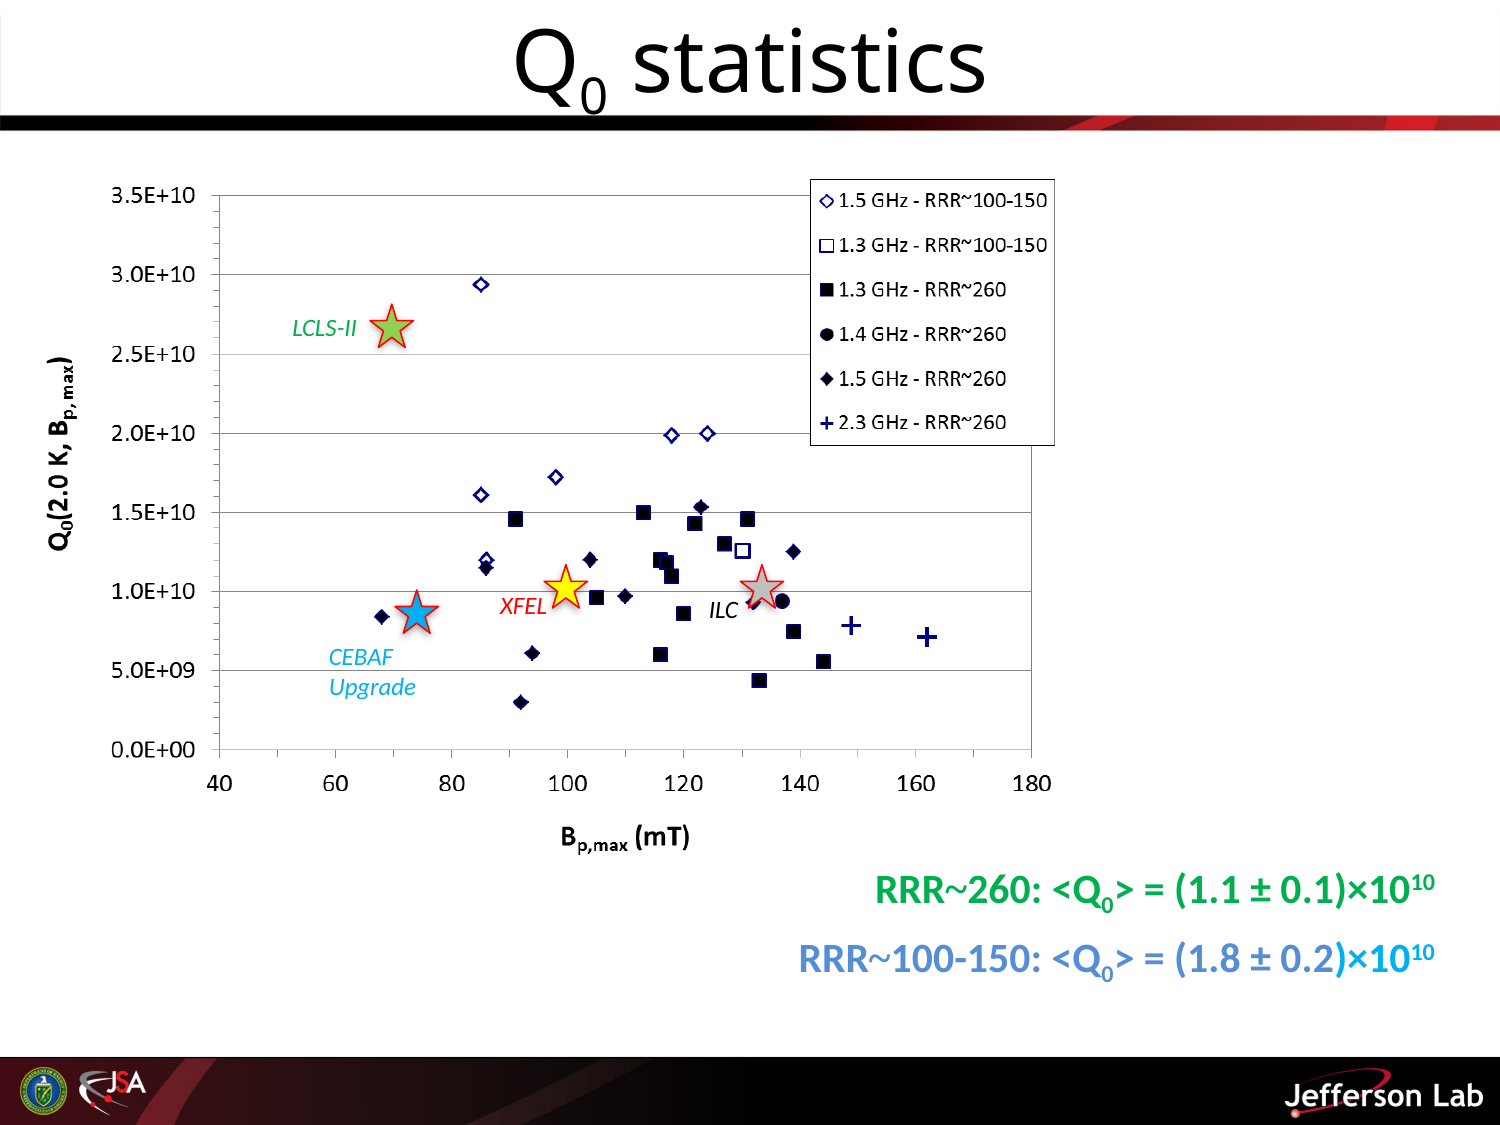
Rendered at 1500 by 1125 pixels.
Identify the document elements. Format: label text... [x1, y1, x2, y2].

picture [0, 0, 1500, 1125]
title Q0 statistics [75, 31, 1425, 98]
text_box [22, 165, 1072, 881]
text_box RRR~260: <Q0> = (1.1 ± 0.1)×1010 RRR~100-150: <Q0> = (1.8 ± 0.2)×1010 [783, 853, 1471, 995]
